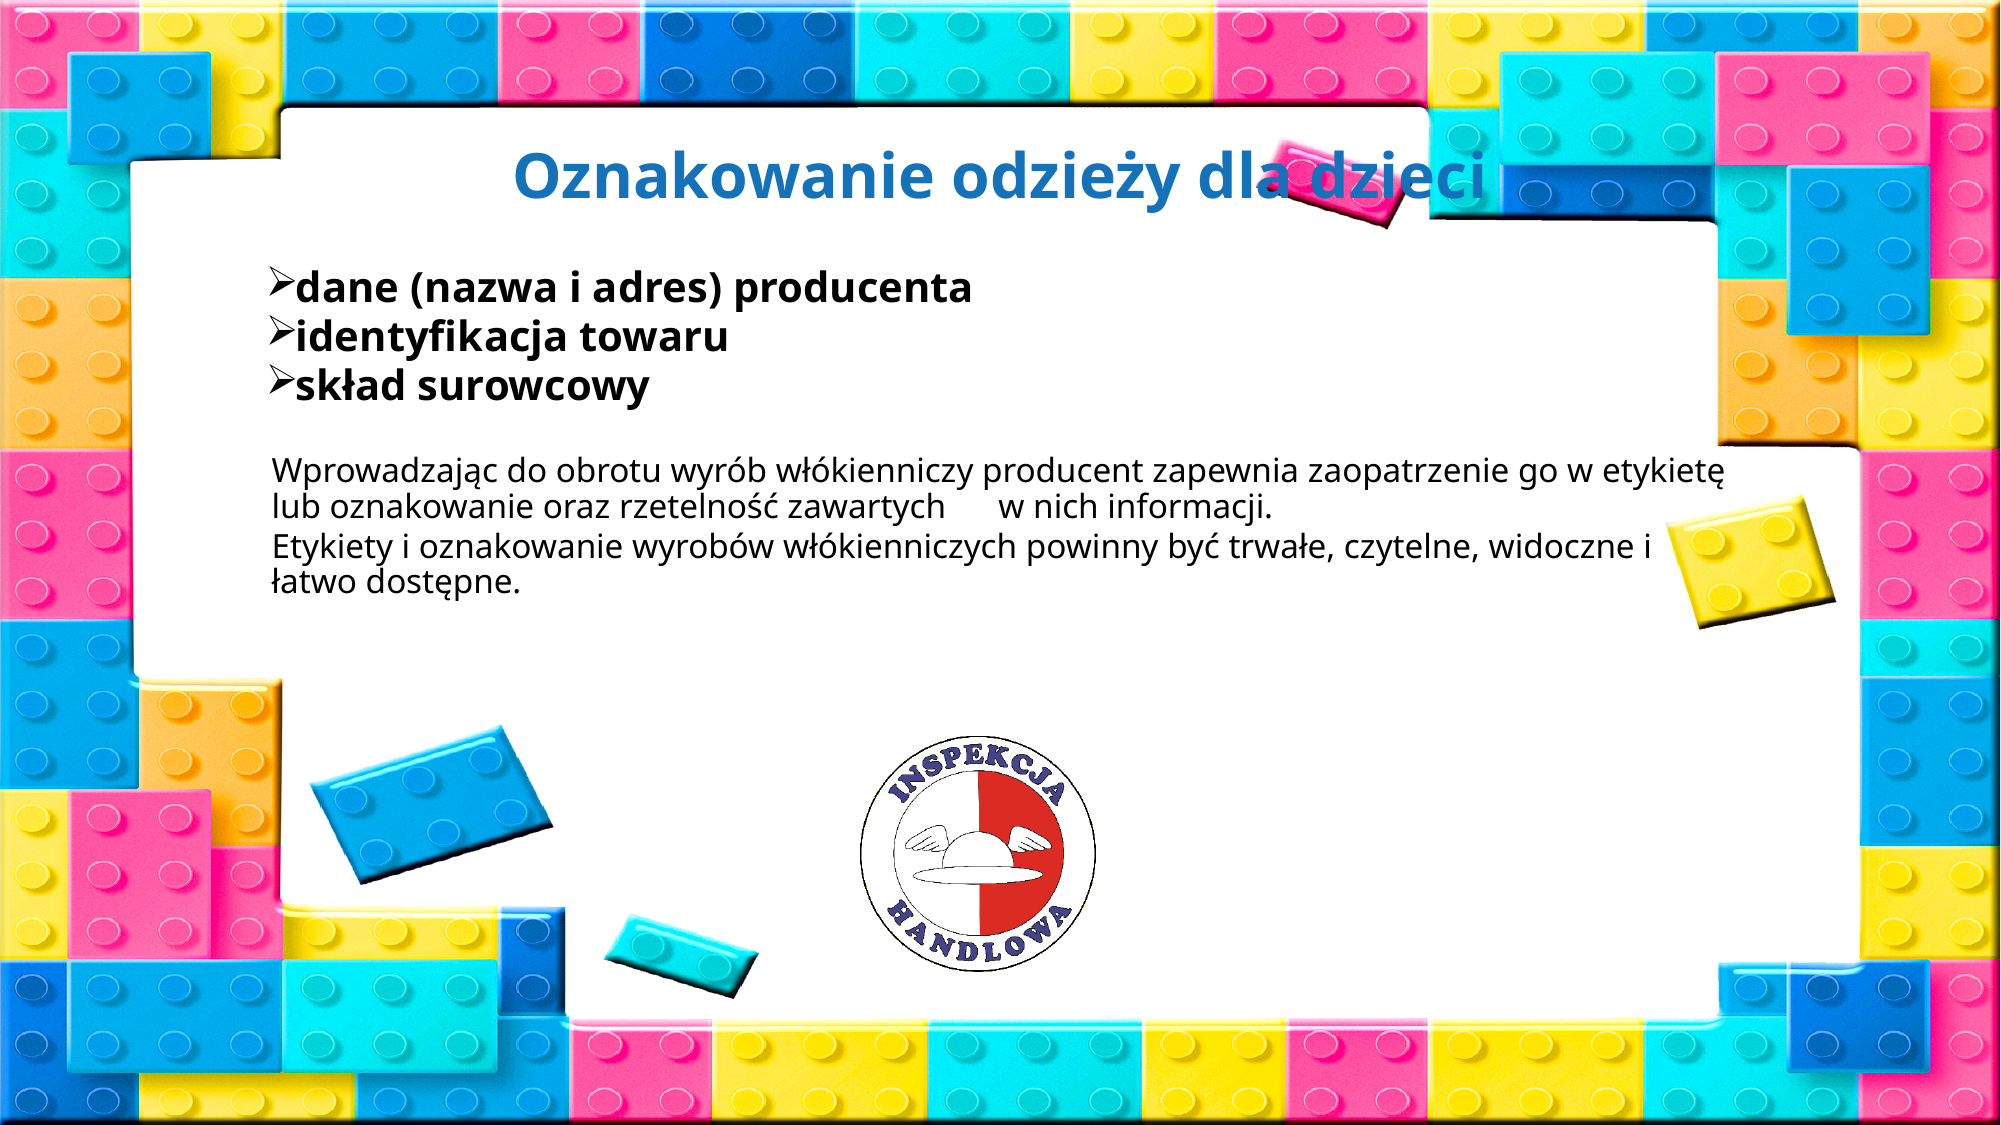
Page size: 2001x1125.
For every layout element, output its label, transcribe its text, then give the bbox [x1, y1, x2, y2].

list dane (nazwa i adres) producenta identyfikacja towaru skład surowcowy Wprowadzając do obrotu wyrób włókienniczy producent zapewnia zaopatrzenie go w etykietę lub oznakowanie oraz rzetelność zawartych w nich informacji. Etykiety i oznakowanie wyrobów włókienniczych powinny być trwałe, czytelne, widoczne i łatwo dostępne. [250, 258, 1750, 844]
picture [0, 0, 2001, 1125]
title Oznakowanie odzieży dla dzieci [137, 69, 1863, 287]
